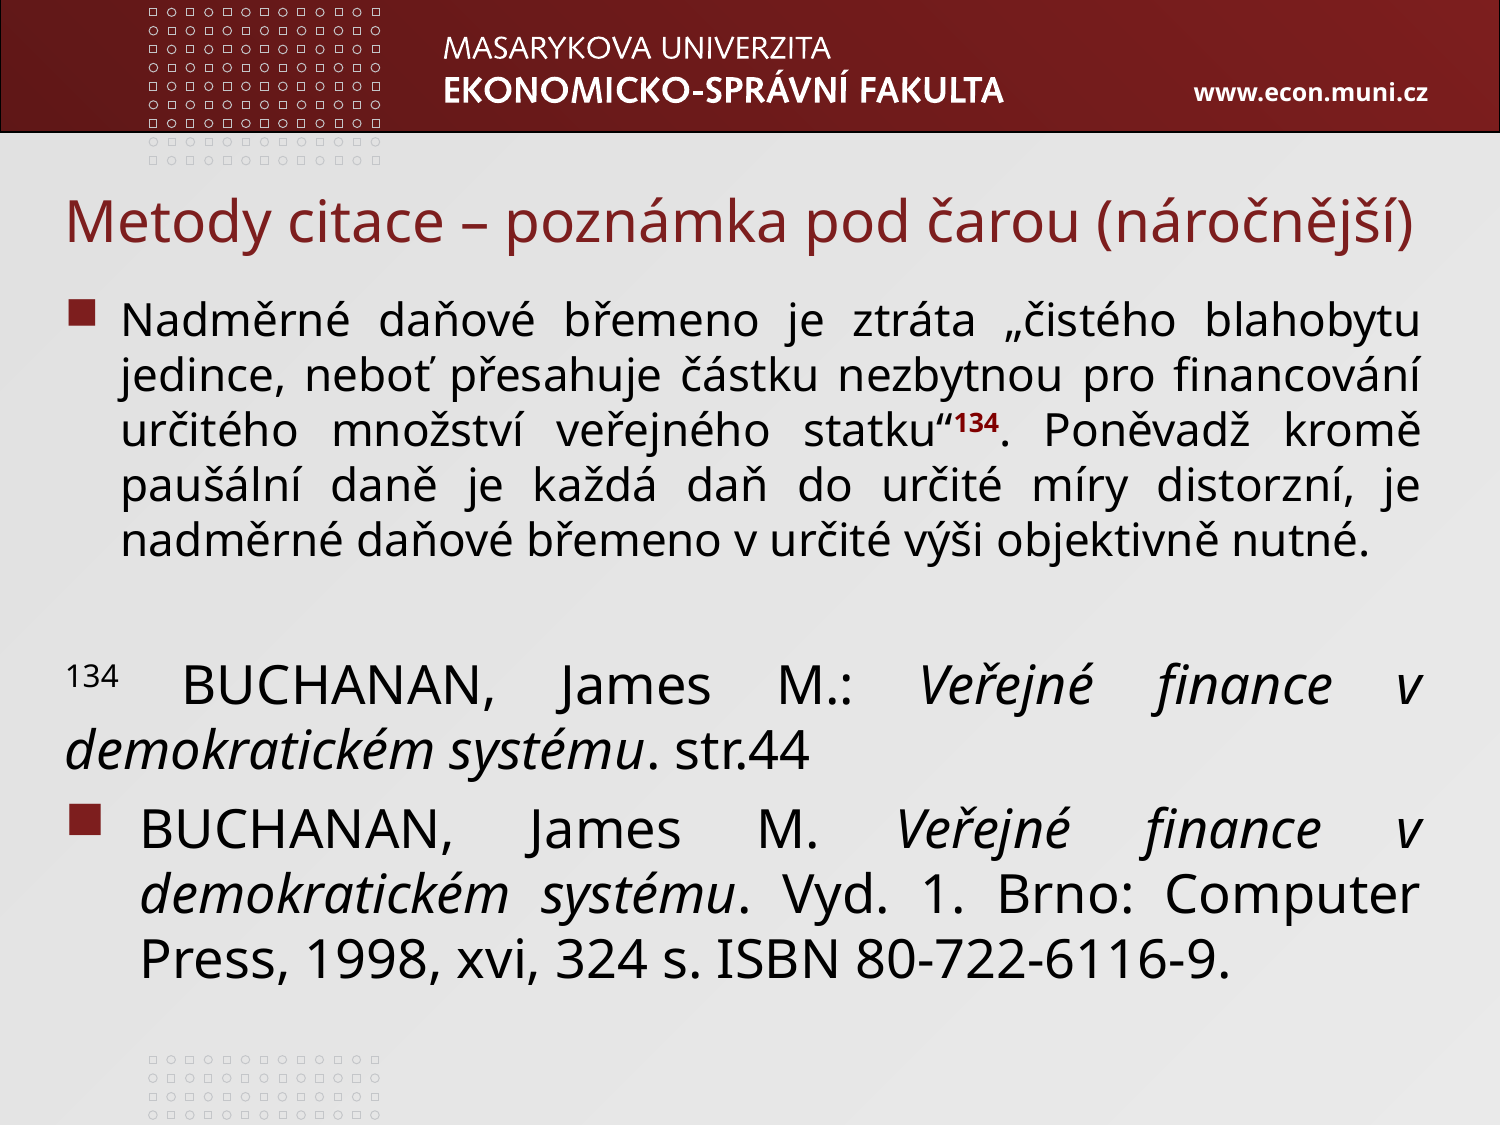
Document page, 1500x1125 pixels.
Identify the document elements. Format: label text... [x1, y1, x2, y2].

title Metody citace – poznámka pod čarou (náročnější) [64, 184, 1425, 268]
list Nadměrné daňové břemeno je ztráta „čistého blahobytu jedince, neboť přesahuje částku nezbytnou pro financování určitého množství veřejného statku“134. Poněvadž kromě paušální daně je každá daň do určité míry distorzní, je nadměrné daňové břemeno v určité výši objektivně nutné. 134 BUCHANAN, James M.: Veřejné finance v demokratickém systému. str.44 BUCHANAN, James M. Veřejné finance v demokratickém systému. Vyd. 1. Brno: Computer Press, 1998, xvi, 324 s. ISBN 80-722-6116-9. [64, 290, 1423, 1006]
